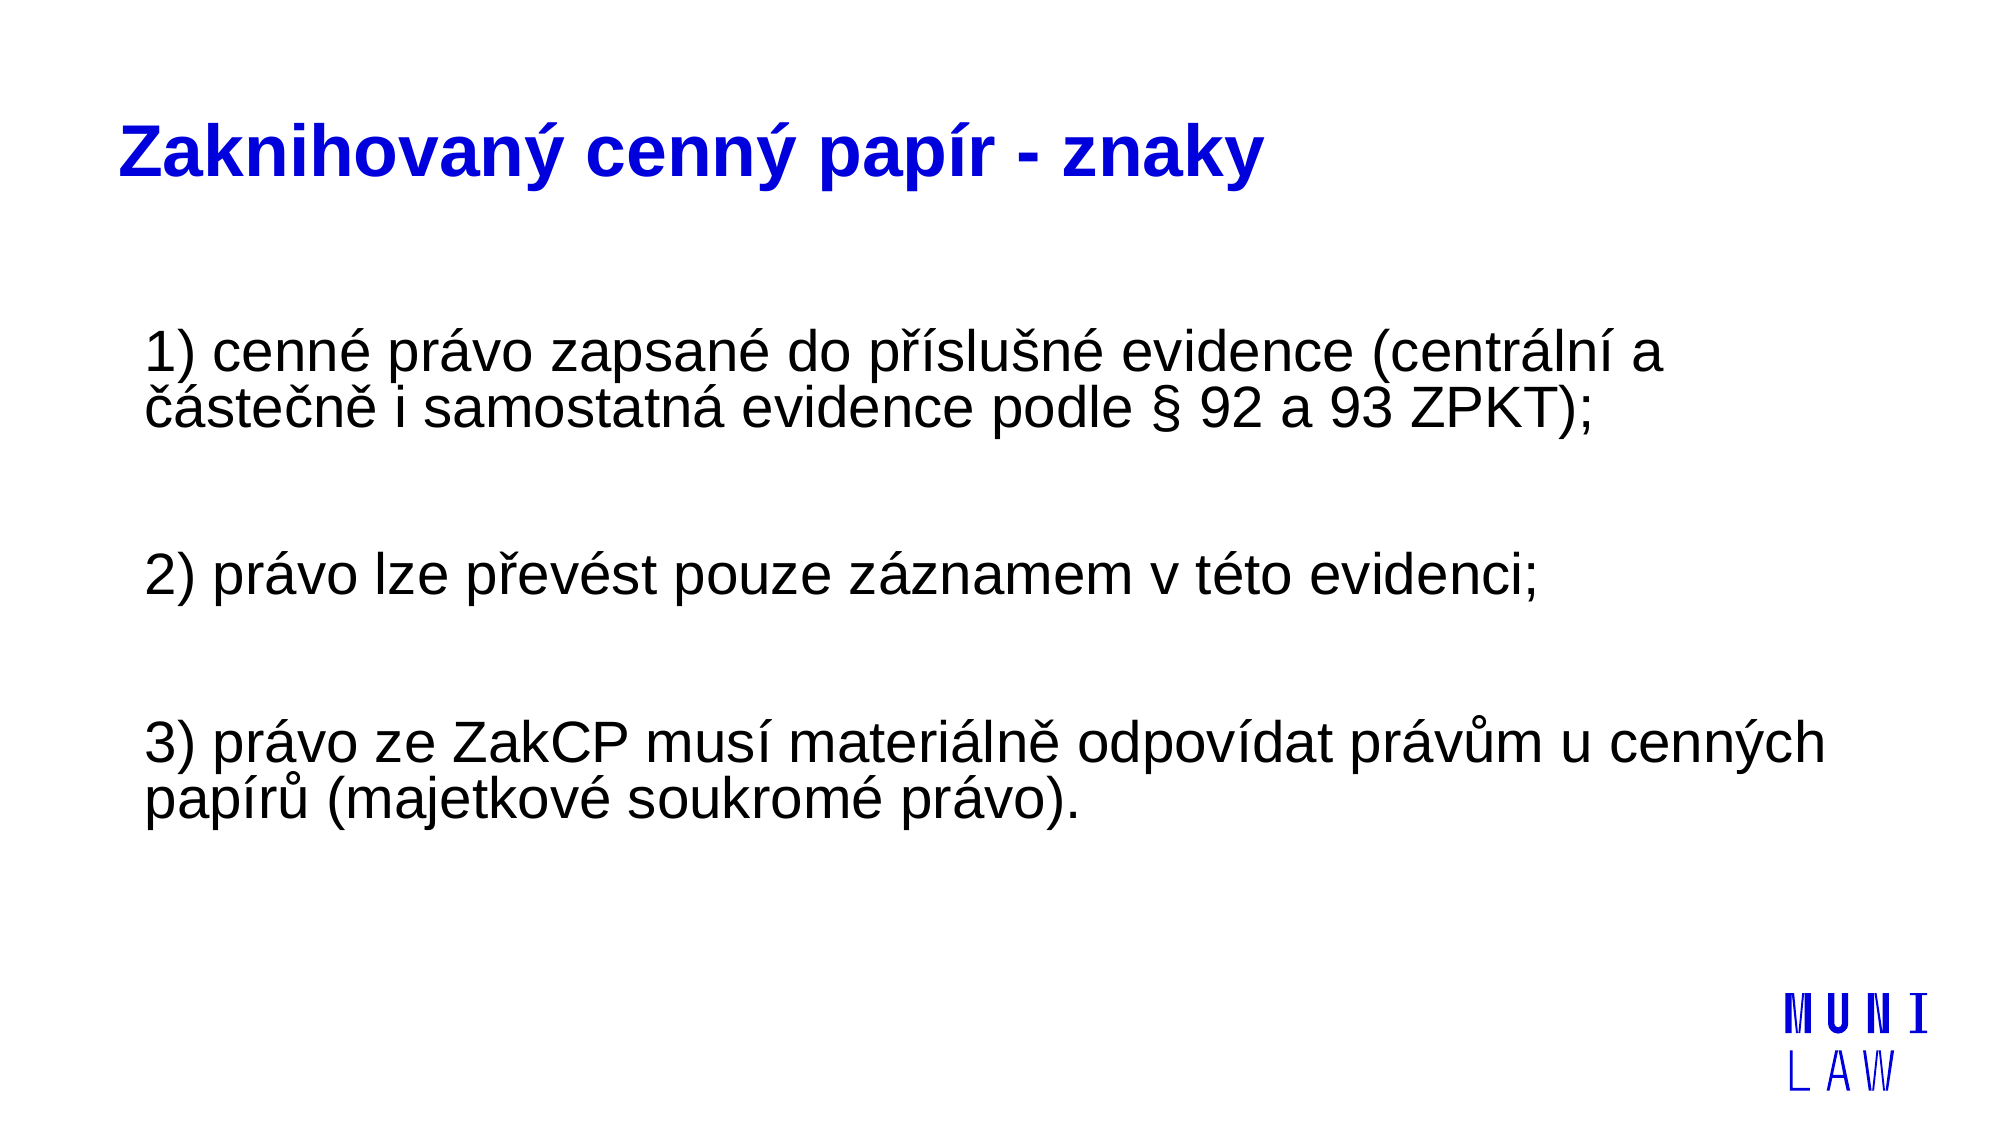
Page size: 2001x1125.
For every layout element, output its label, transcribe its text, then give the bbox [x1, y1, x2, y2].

title Zaknihovaný cenný papír - znaky [118, 118, 1883, 193]
list 1) cenné právo zapsané do příslušné evidence (centrální a částečně i samostatná evidence podle § 92 a 93 ZPKT); 2) právo lze převést pouze záznamem v této evidenci; 3) právo ze ZakCP musí materiálně odpovídat právům u cenných papírů (majetkové soukromé právo). [132, 326, 1883, 1000]
